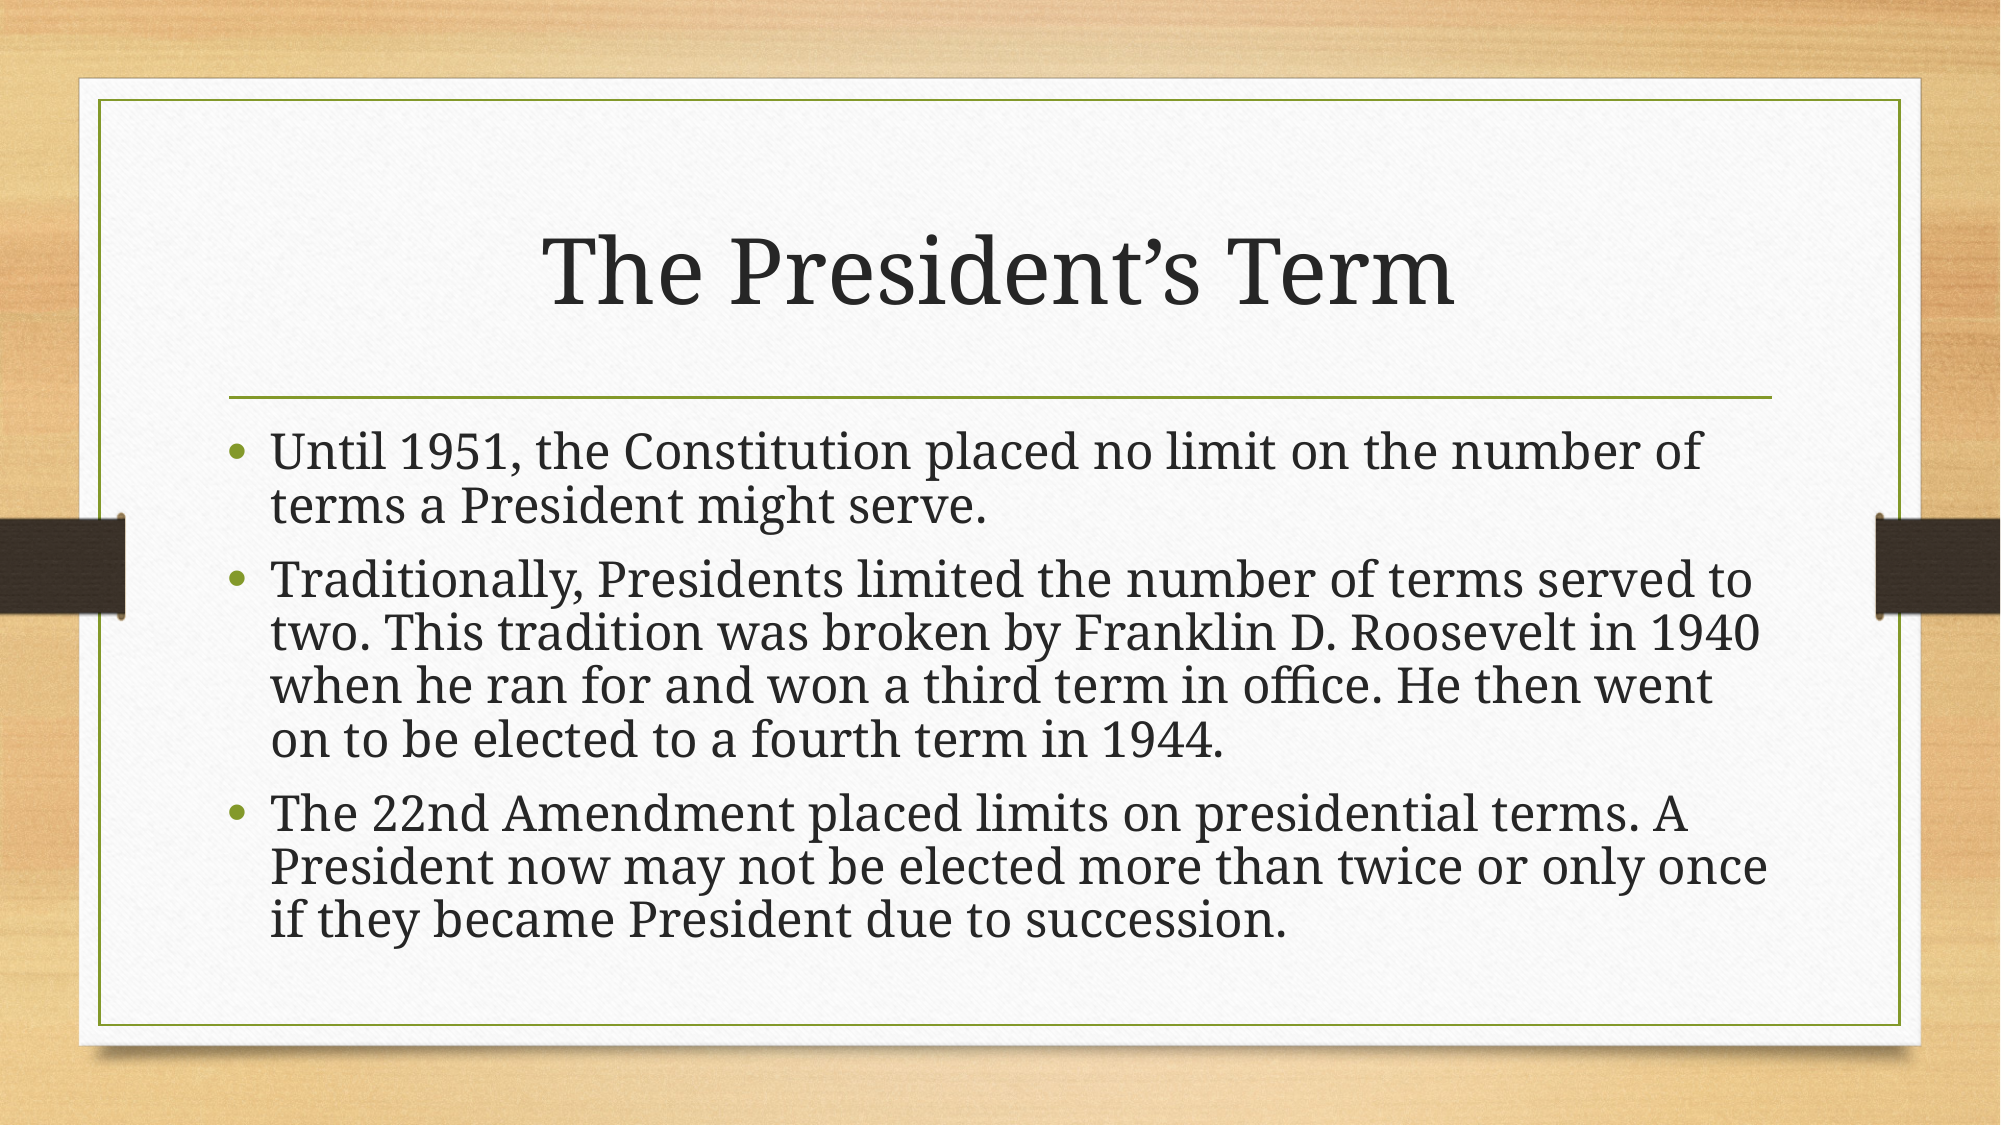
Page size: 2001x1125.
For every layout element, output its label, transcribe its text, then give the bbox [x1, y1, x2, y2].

list Until 1951, the Constitution placed no limit on the number of terms a President might serve. Traditionally, Presidents limited the number of terms served to two. This tradition was broken by Franklin D. Roosevelt in 1940 when he ran for and won a third term in office. He then went on to be elected to a fourth term in 1944. The 22nd Amendment placed limits on presidential terms. A President now may not be elected more than twice or only once if they became President due to succession. [212, 419, 1788, 964]
picture [0, 0, 2001, 1125]
title The President’s Term [212, 161, 1788, 375]
